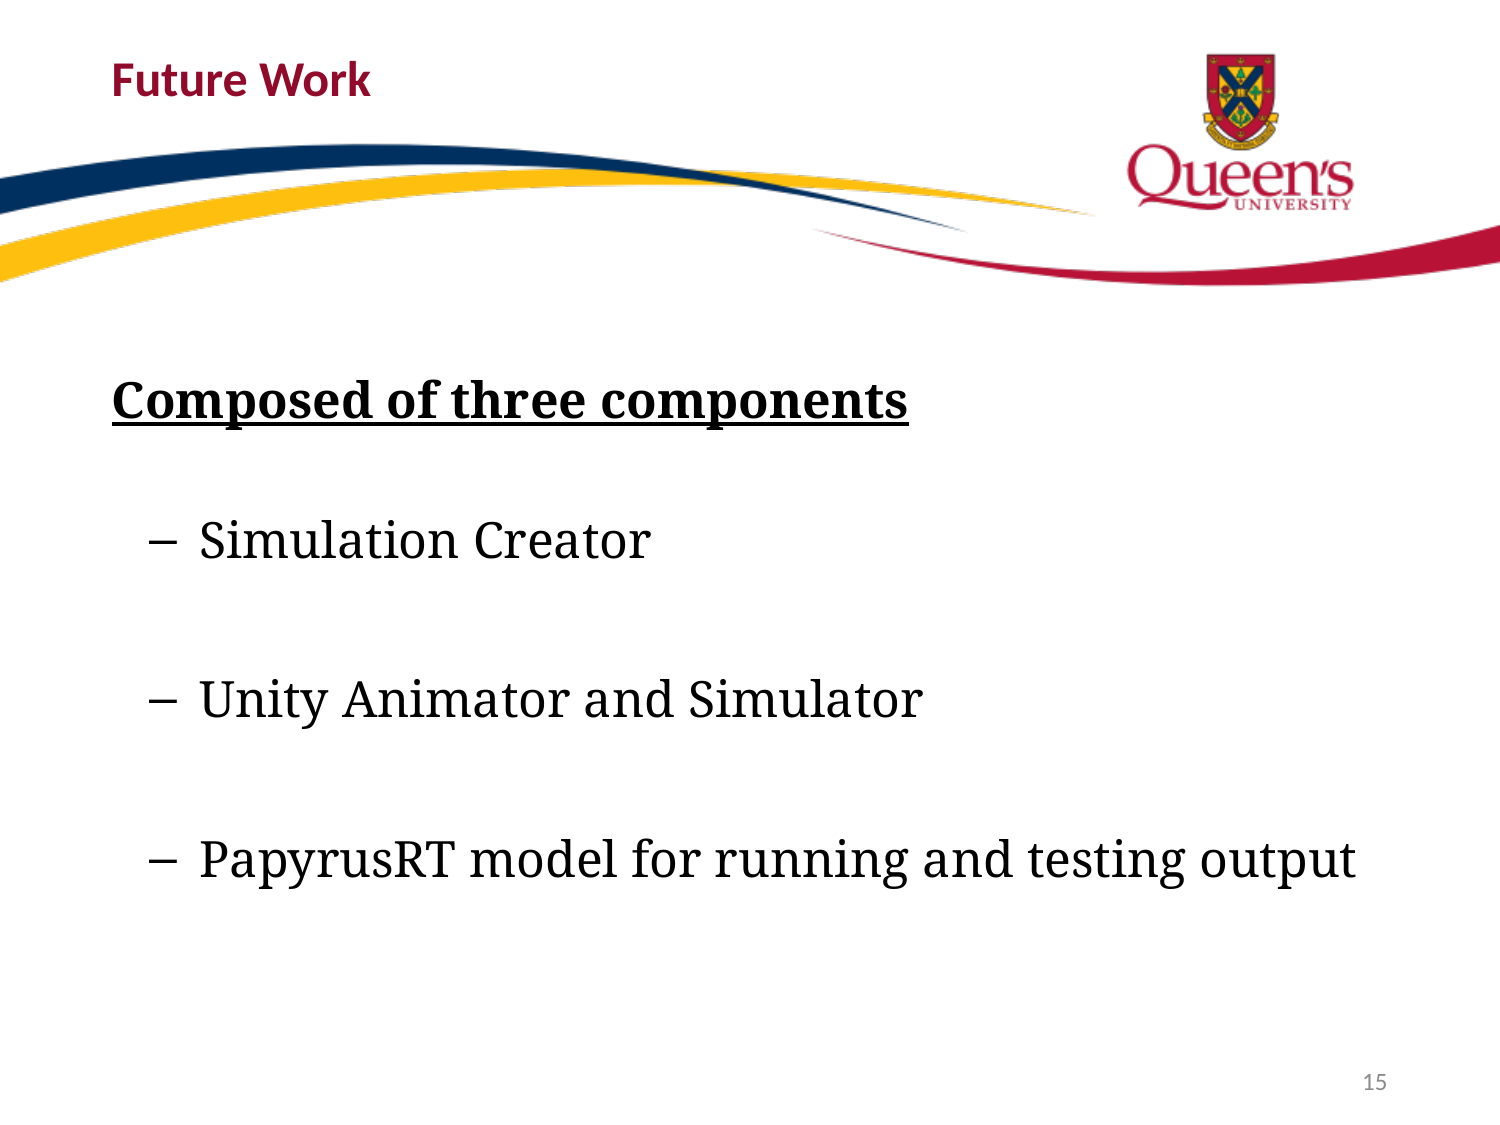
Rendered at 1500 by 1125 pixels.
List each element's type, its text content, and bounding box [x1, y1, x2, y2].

slide_number 15 [1074, 1065, 1388, 1125]
title Future Work [111, 0, 1117, 155]
list Composed of three components Simulation Creator Unity Animator and Simulator PapyrusRT model for running and testing output [111, 298, 1425, 1005]
